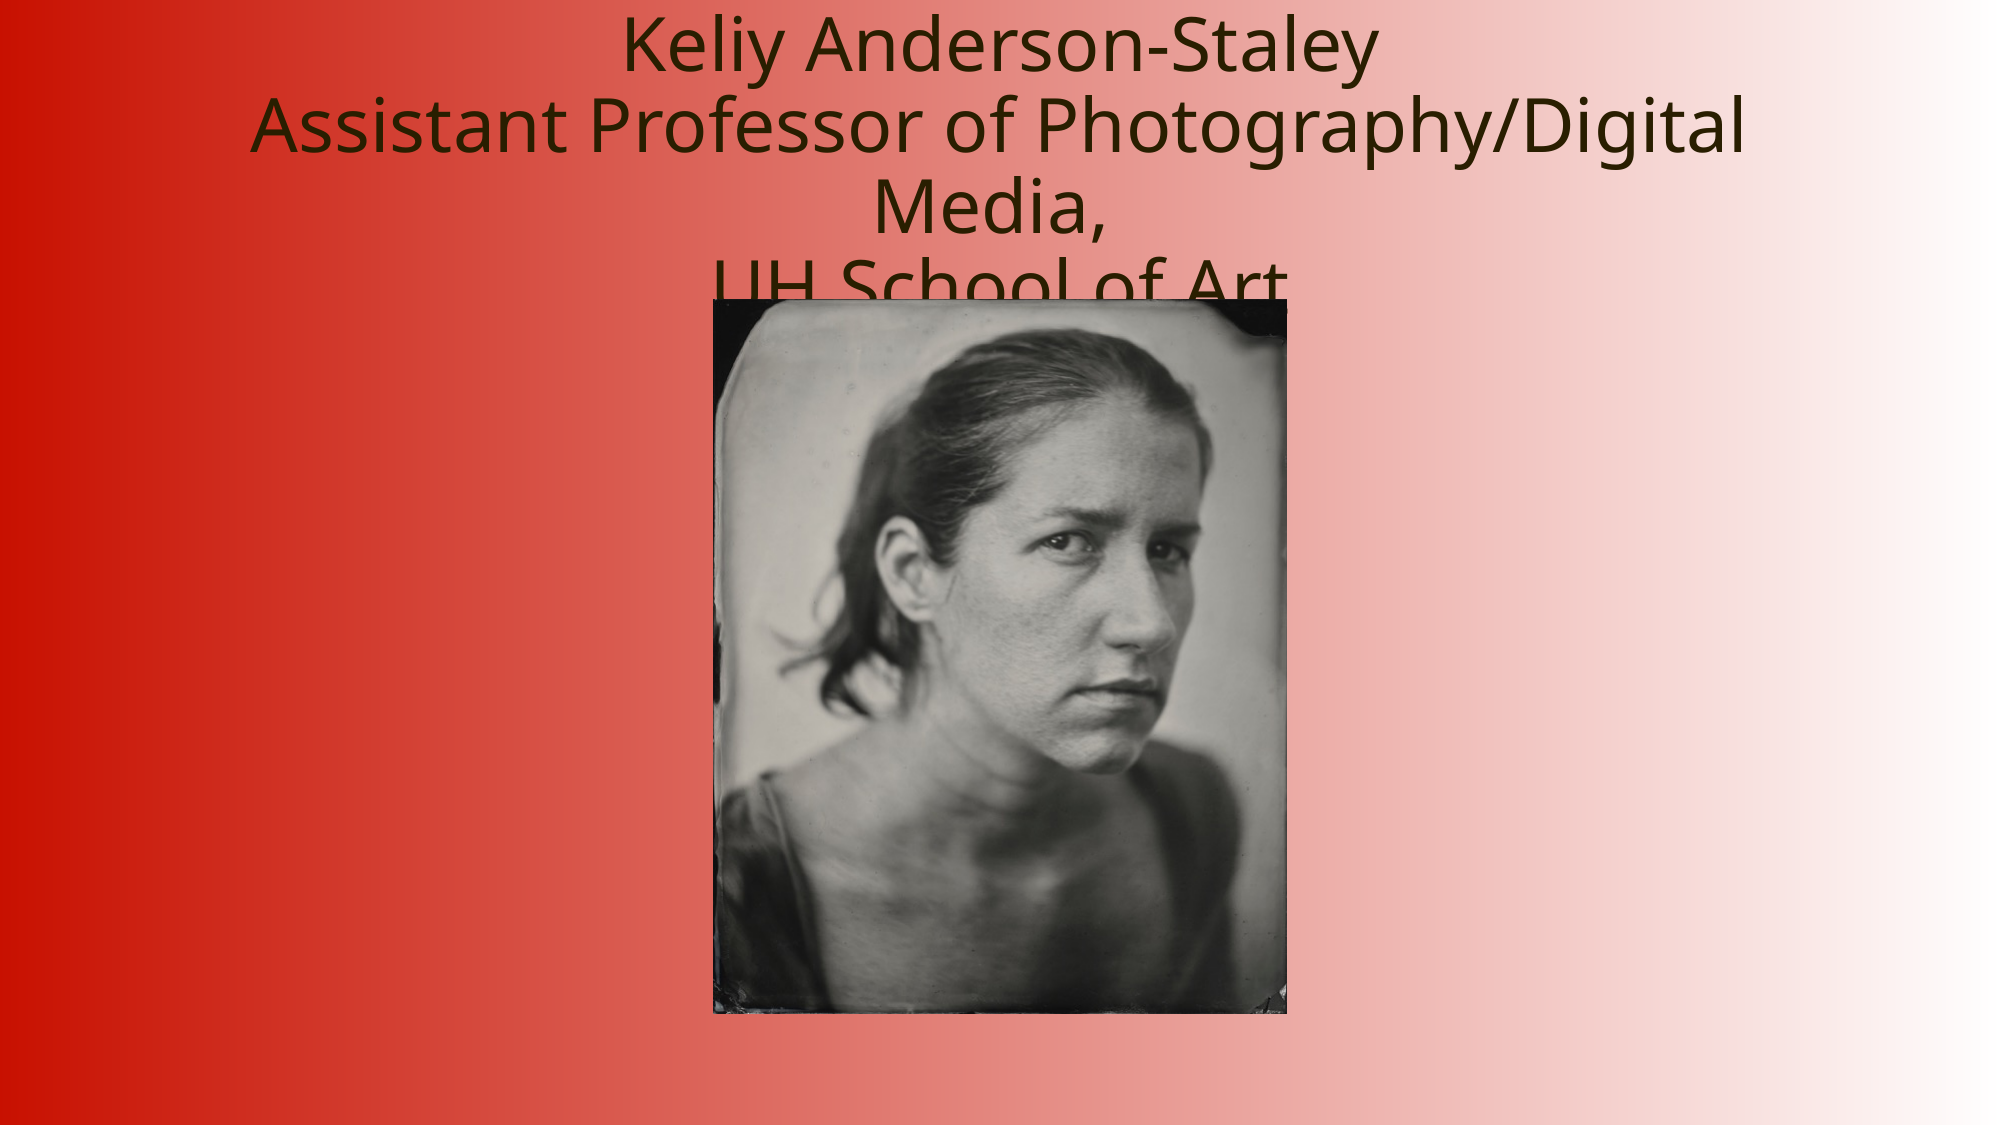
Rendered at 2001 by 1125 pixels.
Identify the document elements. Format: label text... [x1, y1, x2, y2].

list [713, 299, 1287, 1014]
title Keliy Anderson-Staley Assistant Professor of Photography/Digital Media, UH School of Art [137, 59, 1863, 278]
